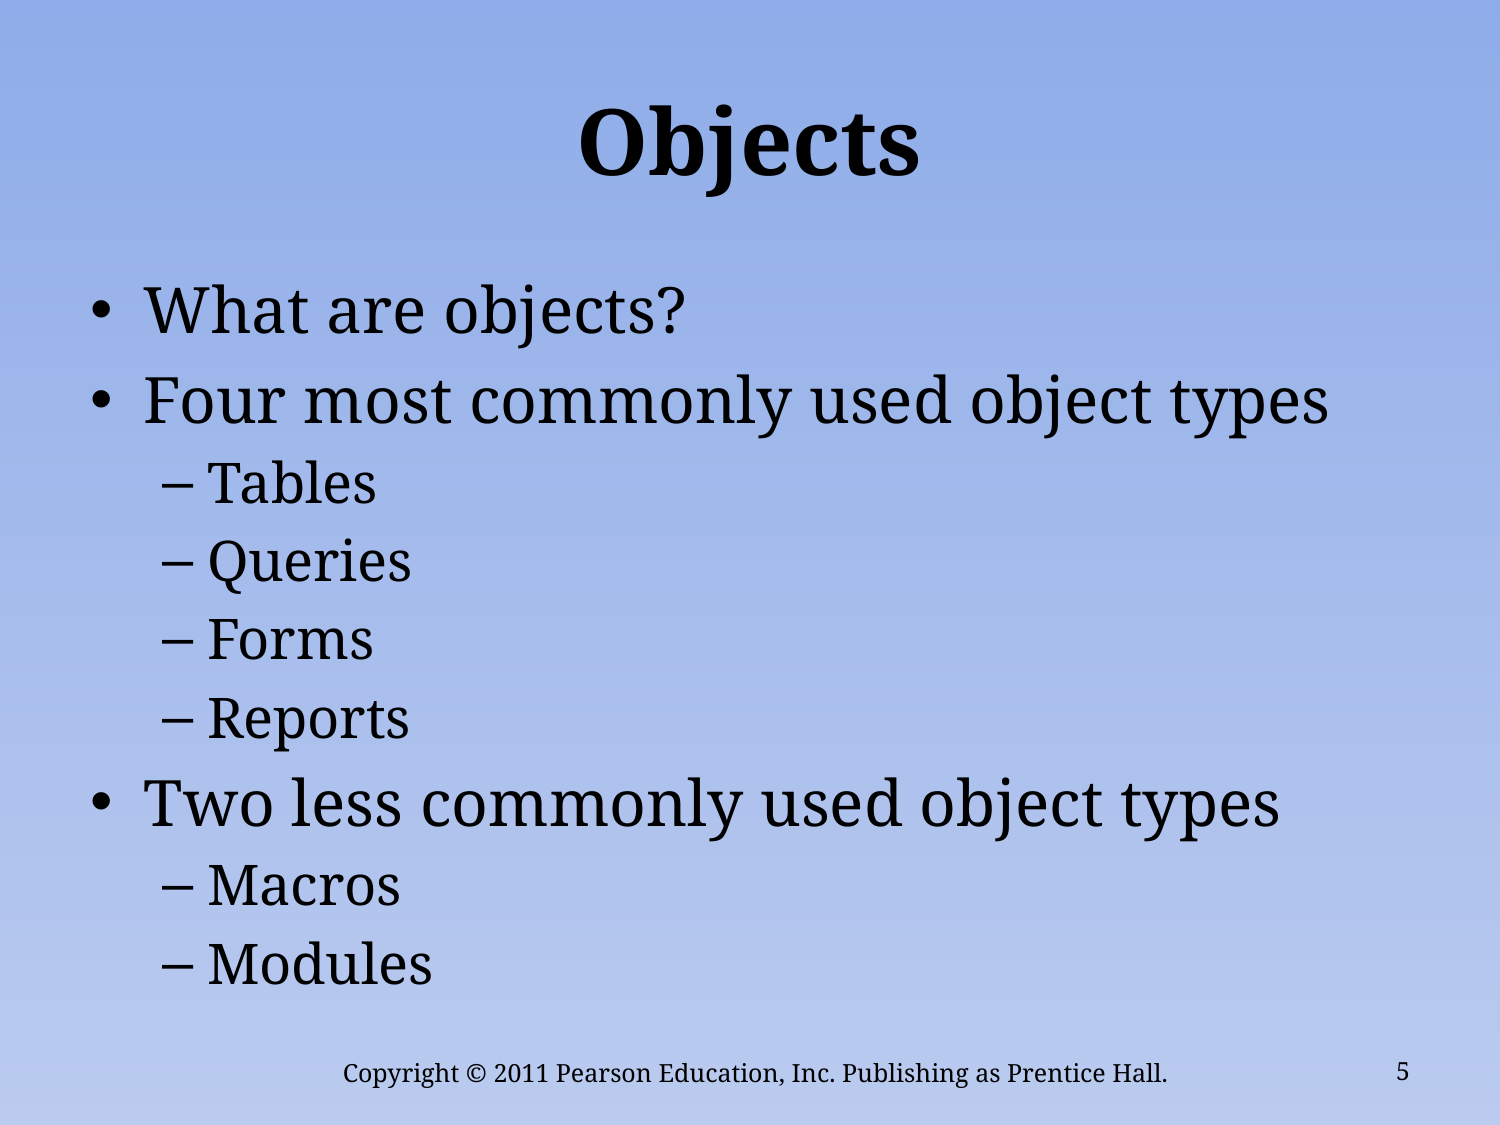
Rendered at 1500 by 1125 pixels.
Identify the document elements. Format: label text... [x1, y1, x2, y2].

list What are objects? Four most commonly used object types Tables Queries Forms Reports Two less commonly used object types Macros Modules [75, 262, 1425, 1005]
title Objects [75, 45, 1425, 233]
footer Copyright © 2011 Pearson Education, Inc. Publishing as Prentice Hall. [312, 1042, 1213, 1103]
slide_number 5 [1312, 1042, 1425, 1103]
